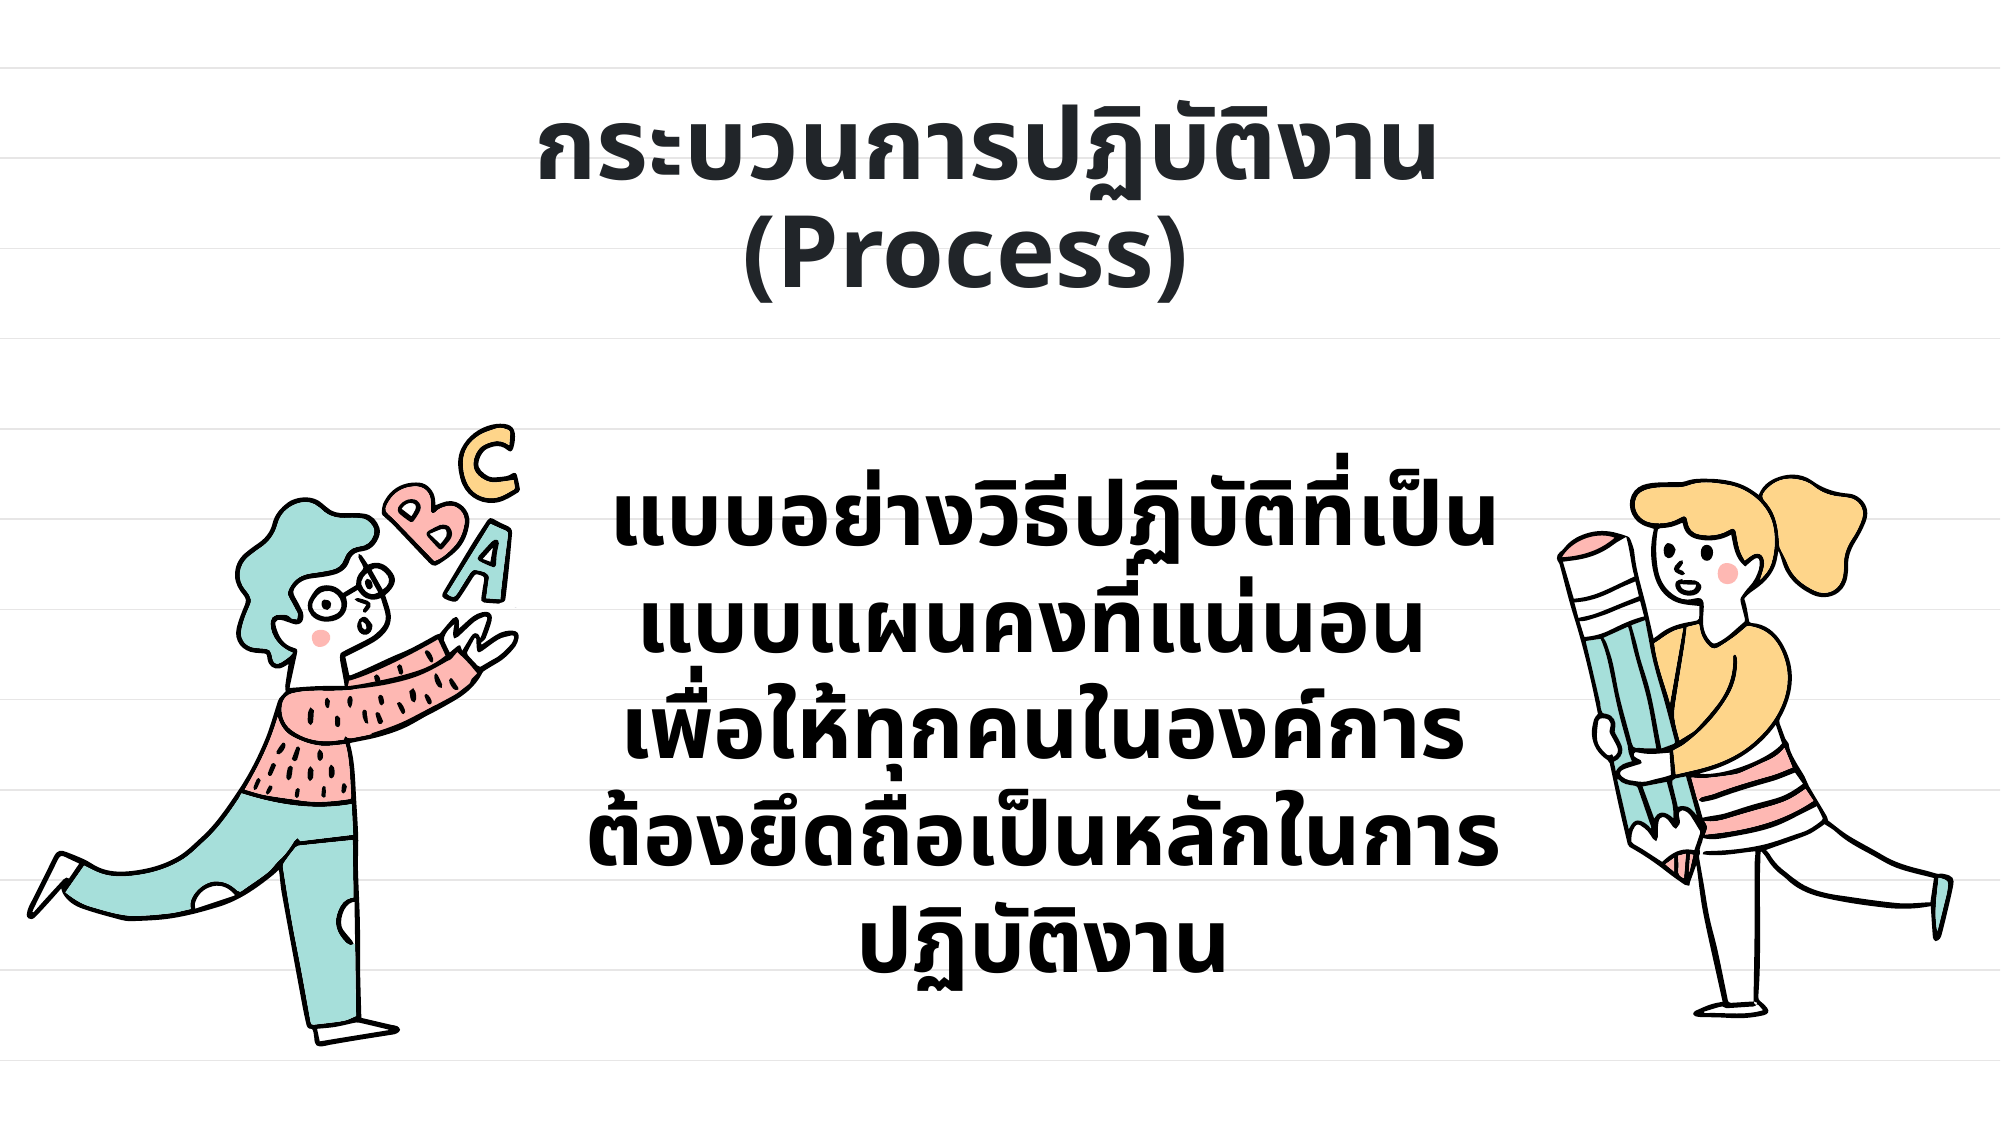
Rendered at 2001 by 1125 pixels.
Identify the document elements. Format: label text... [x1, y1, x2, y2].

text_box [1556, 474, 1955, 1019]
subtitle แบบอย่างวิธีปฏิบัติที่เป็นแบบแผนคงที่แน่นอน เพื่อให้ทุกคนในองค์การต้องยึดถือเป็นหลักในการปฏิบัติงาน [559, 436, 1529, 870]
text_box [0, 474, 582, 1050]
title กระบวนการปฏิบัติงาน (Process) [265, 168, 1692, 329]
